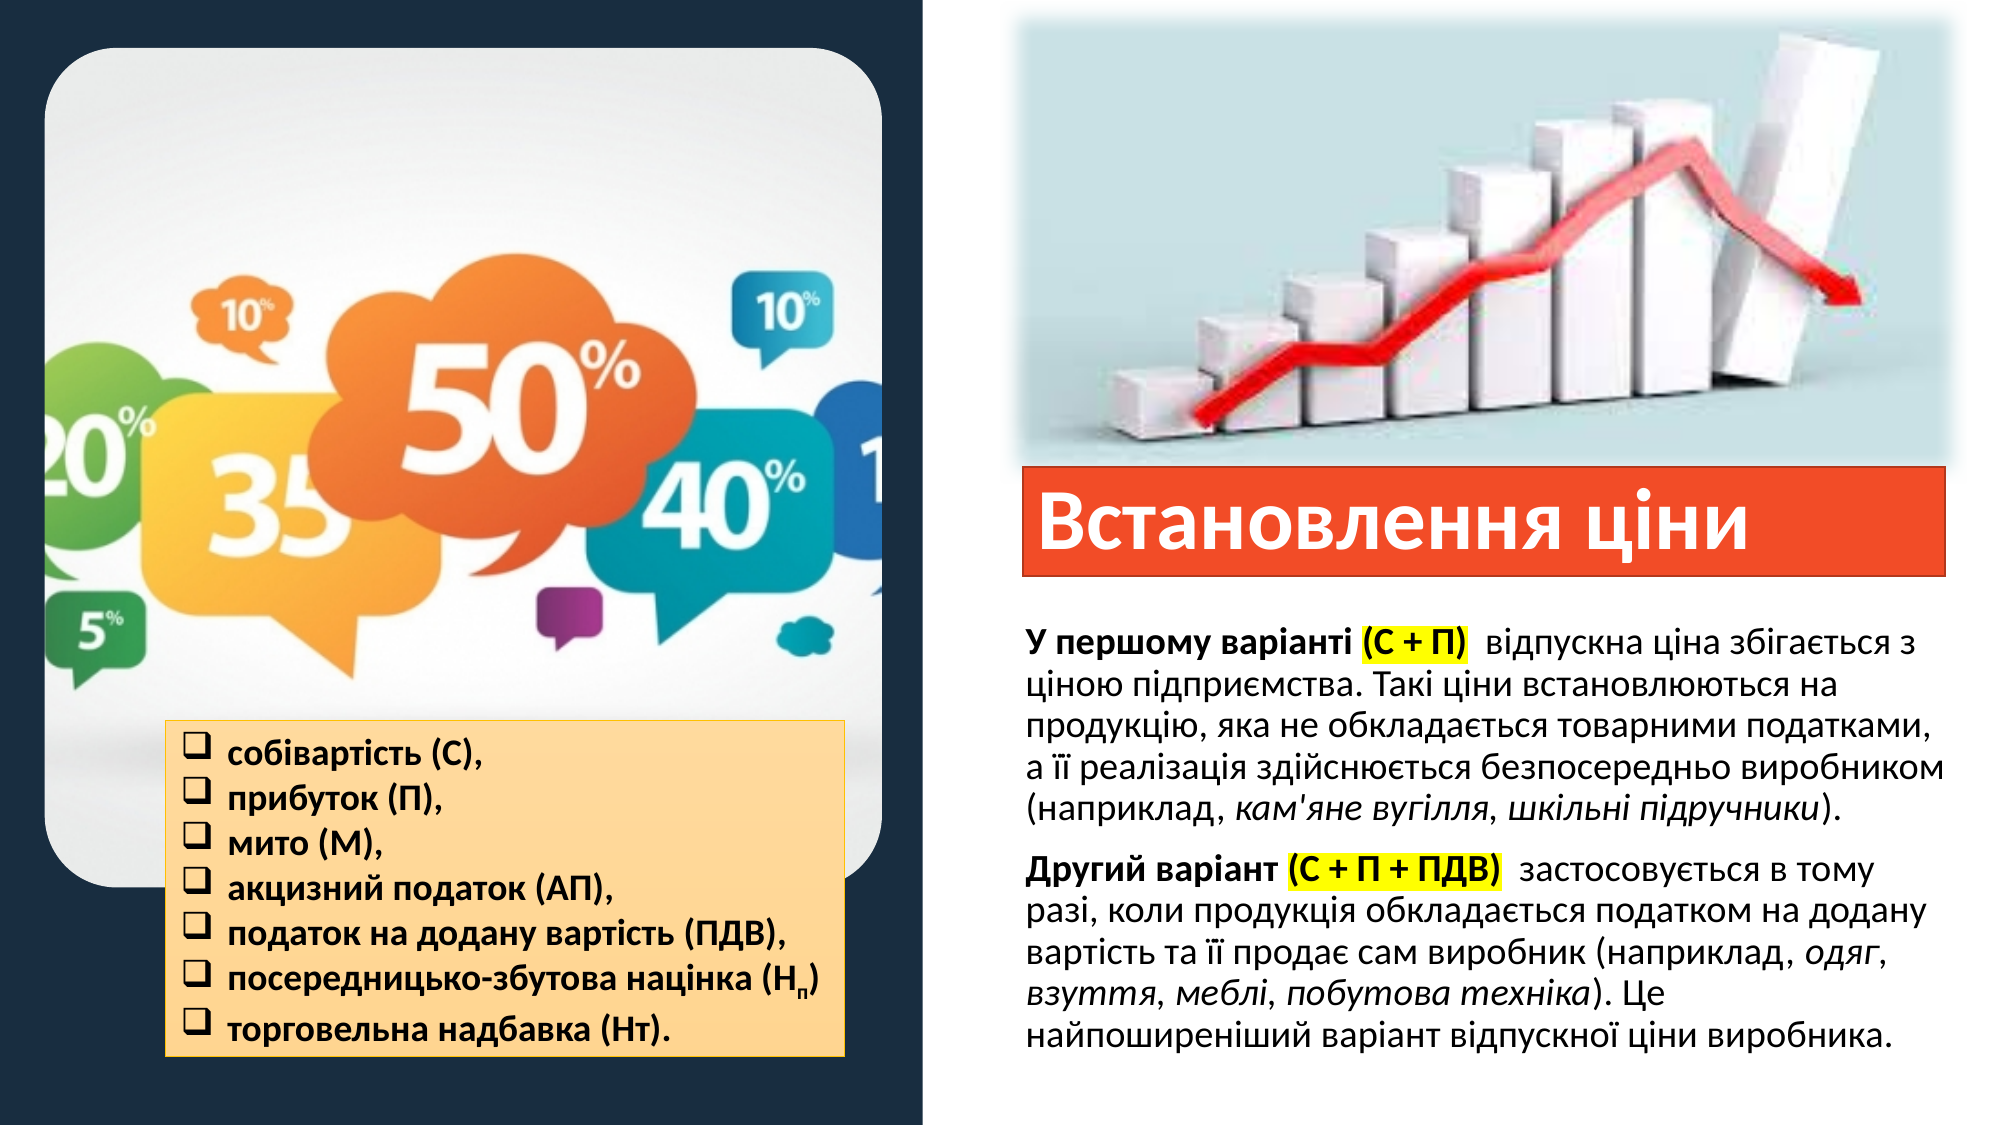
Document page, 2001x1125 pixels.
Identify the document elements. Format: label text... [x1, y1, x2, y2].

picture [1000, 0, 1966, 484]
text_box собівартість (С), прибуток (П), мито (М), акцизний податок (АП), податок на додану вартість (ПДВ), посередницько-збутова націнка (Нп) торговель­на надбавка (Нт). [165, 888, 845, 1057]
title Встановлення ціни [1022, 484, 1946, 577]
list У першому варіанті (С + П) відпускна ціна збігається з ціною підприємства. Такі ціни встановлюються на продукцію, яка не обкладається товарними податками, а її реалізація здійснюється безпосередньо виробником (наприклад, кам'яне вугілля, шкільні підручники). Другий варіант (С + П + ПДВ) застосовується в то­му разі, коли продукція обкладається податком на додану вар­тість та її продає сам виробник (наприклад, одяг, взуття, меблі, побутова техніка). Це найпоширеніший варіант відпускної ціни виробника. [1010, 614, 1967, 1097]
picture [44, 47, 882, 888]
